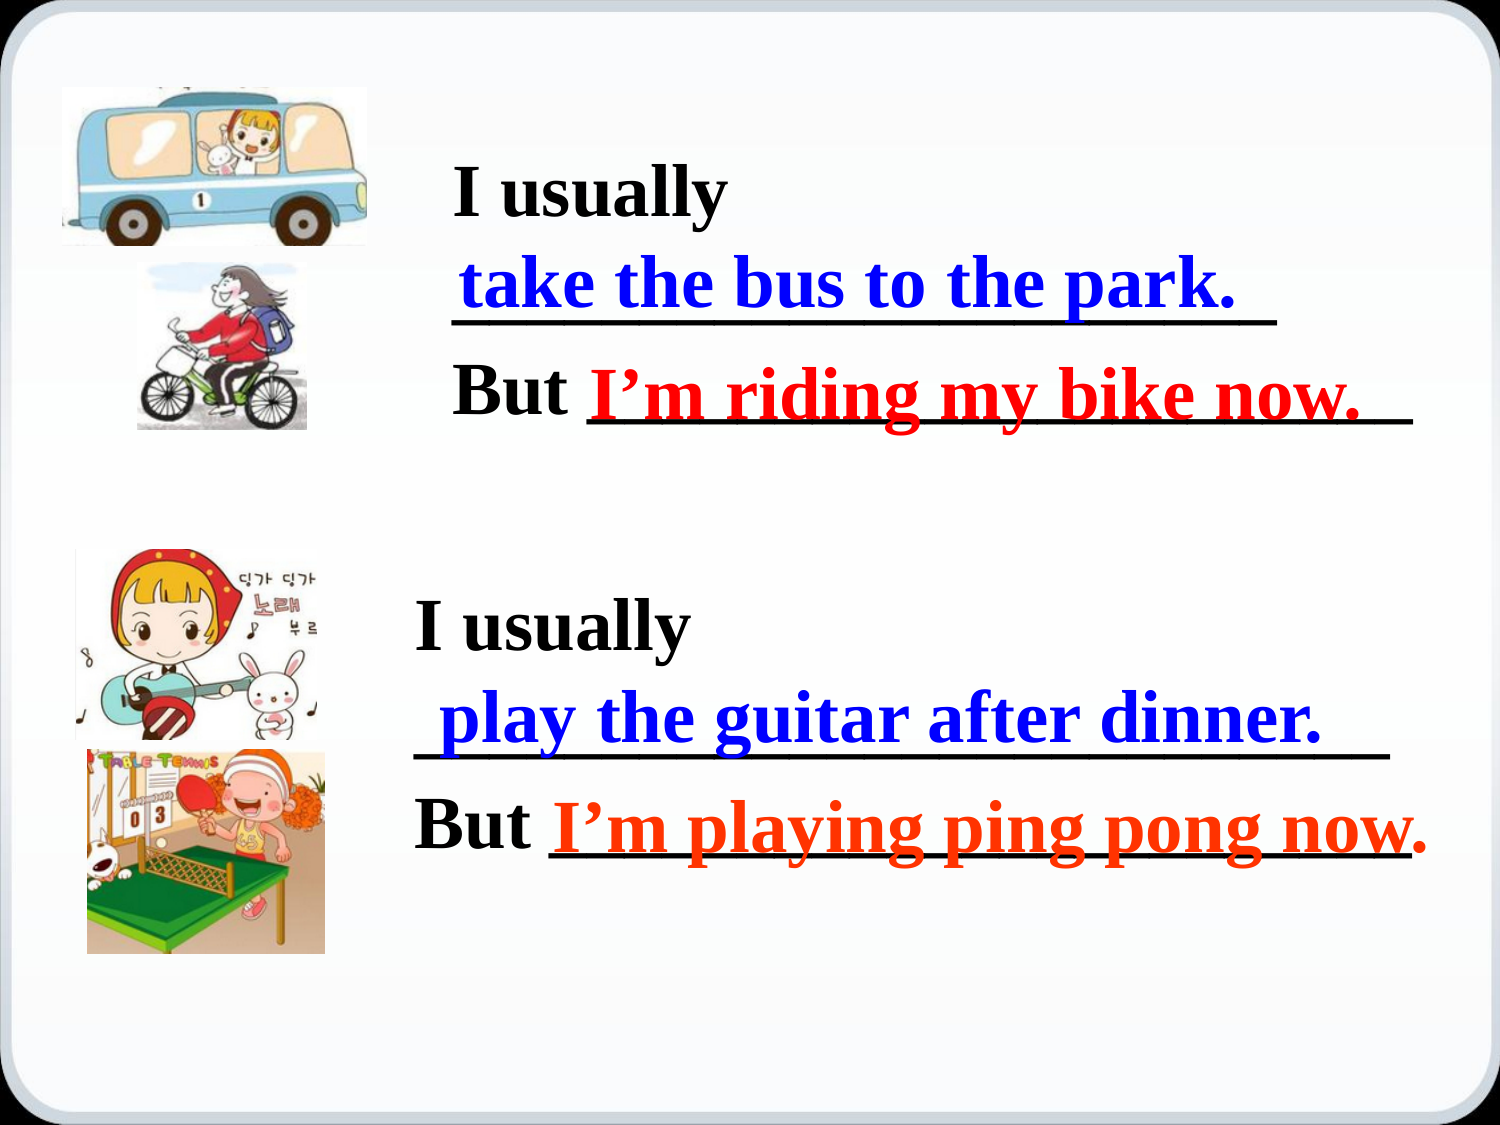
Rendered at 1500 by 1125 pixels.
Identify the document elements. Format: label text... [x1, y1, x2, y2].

text_box take the bus to the park. [424, 224, 1263, 330]
text_box I’m riding my bike now. [575, 337, 1438, 443]
text_box play the guitar after dinner. [424, 660, 1400, 766]
text_box I usually __________________________ But _______________________ [399, 558, 1463, 871]
text_box I usually ______________________ But ______________________ [437, 124, 1438, 437]
picture [0, 0, 1500, 1125]
text_box I’m playing ping pong now. [537, 760, 1488, 875]
